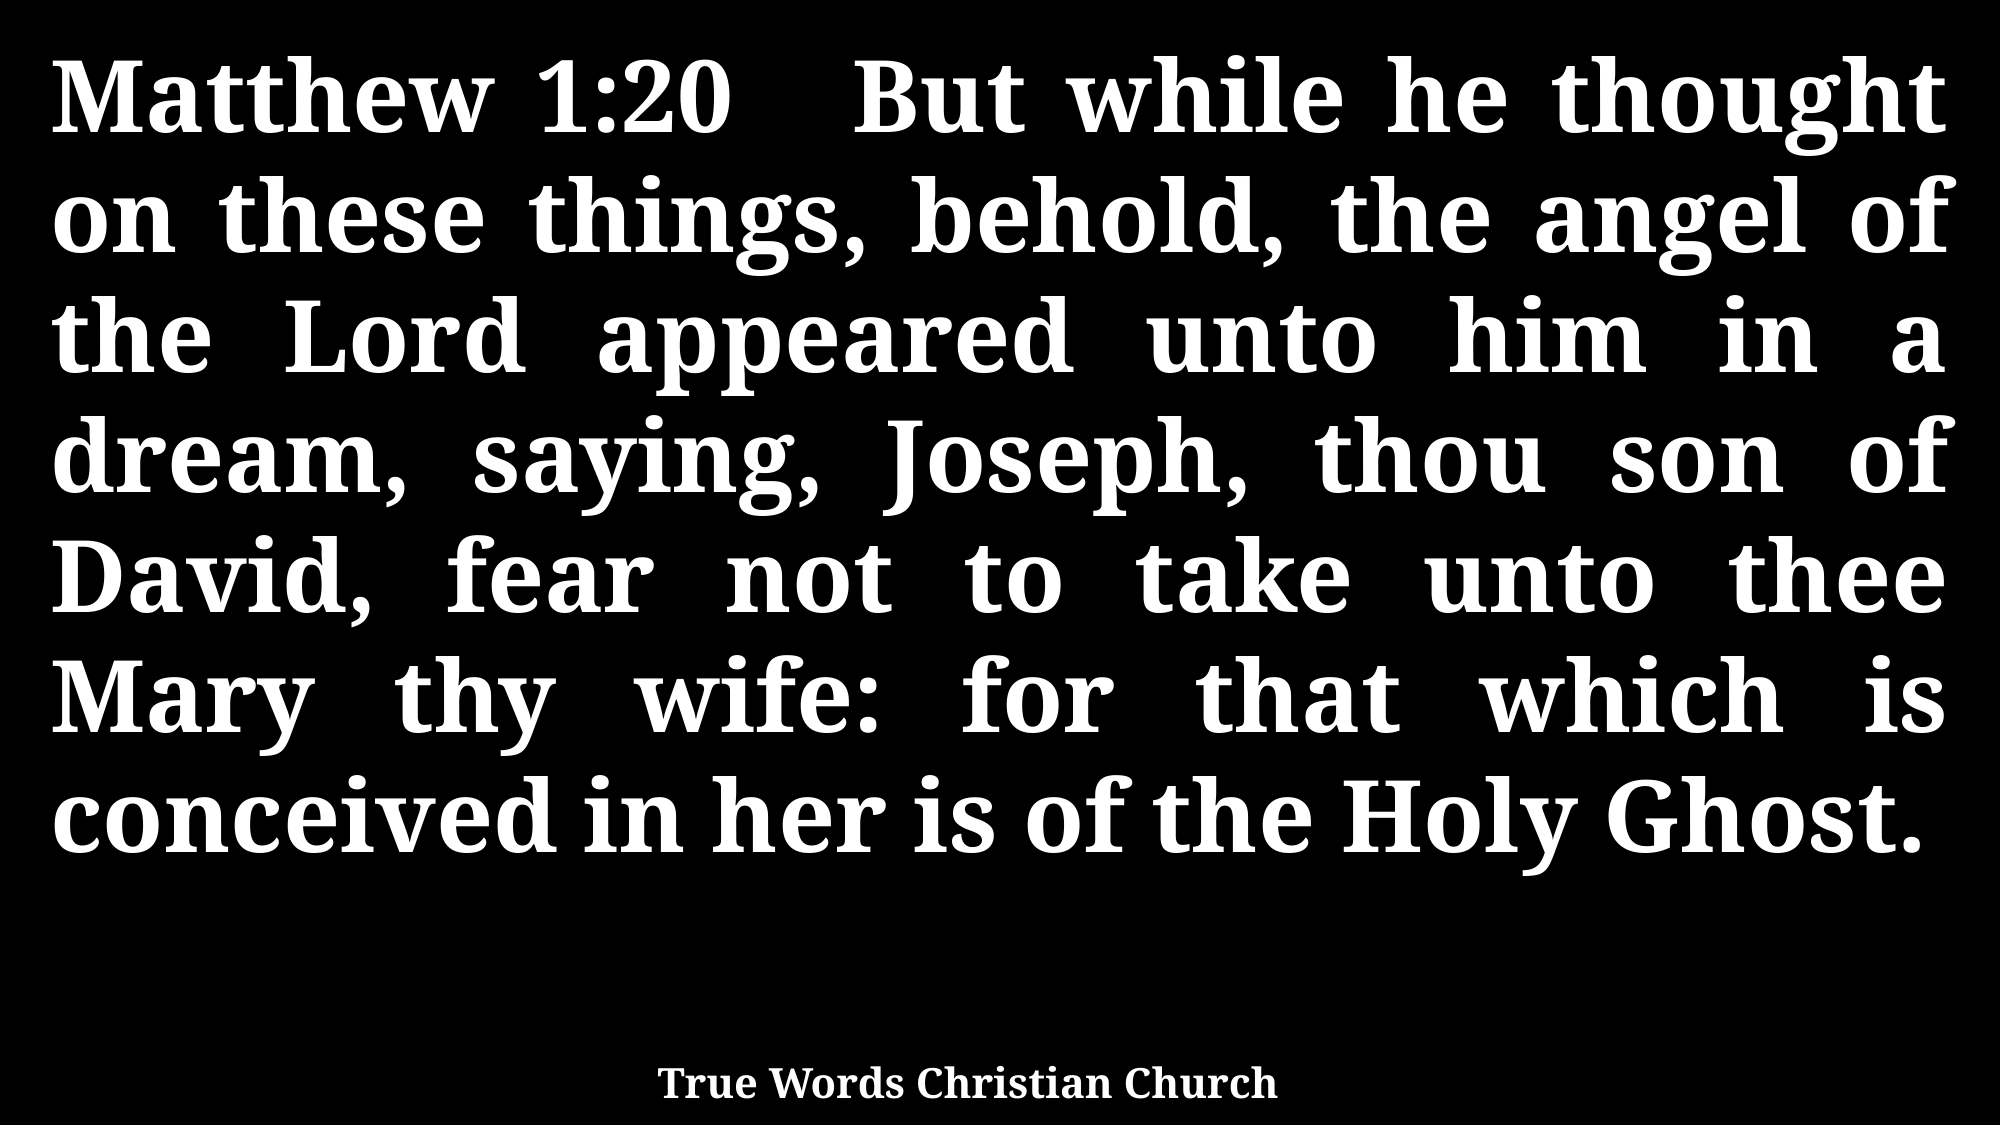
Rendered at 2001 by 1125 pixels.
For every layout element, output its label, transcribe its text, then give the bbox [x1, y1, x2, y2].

text_box Matthew 1:20 But while he thought on these things, behold, the angel of the Lord appeared unto him in a dream, saying, Joseph, thou son of David, fear not to take unto thee Mary thy wife: for that which is conceived in her is of the Holy Ghost. [35, 25, 1965, 880]
text_box True Words Christian Church [642, 1049, 1294, 1114]
